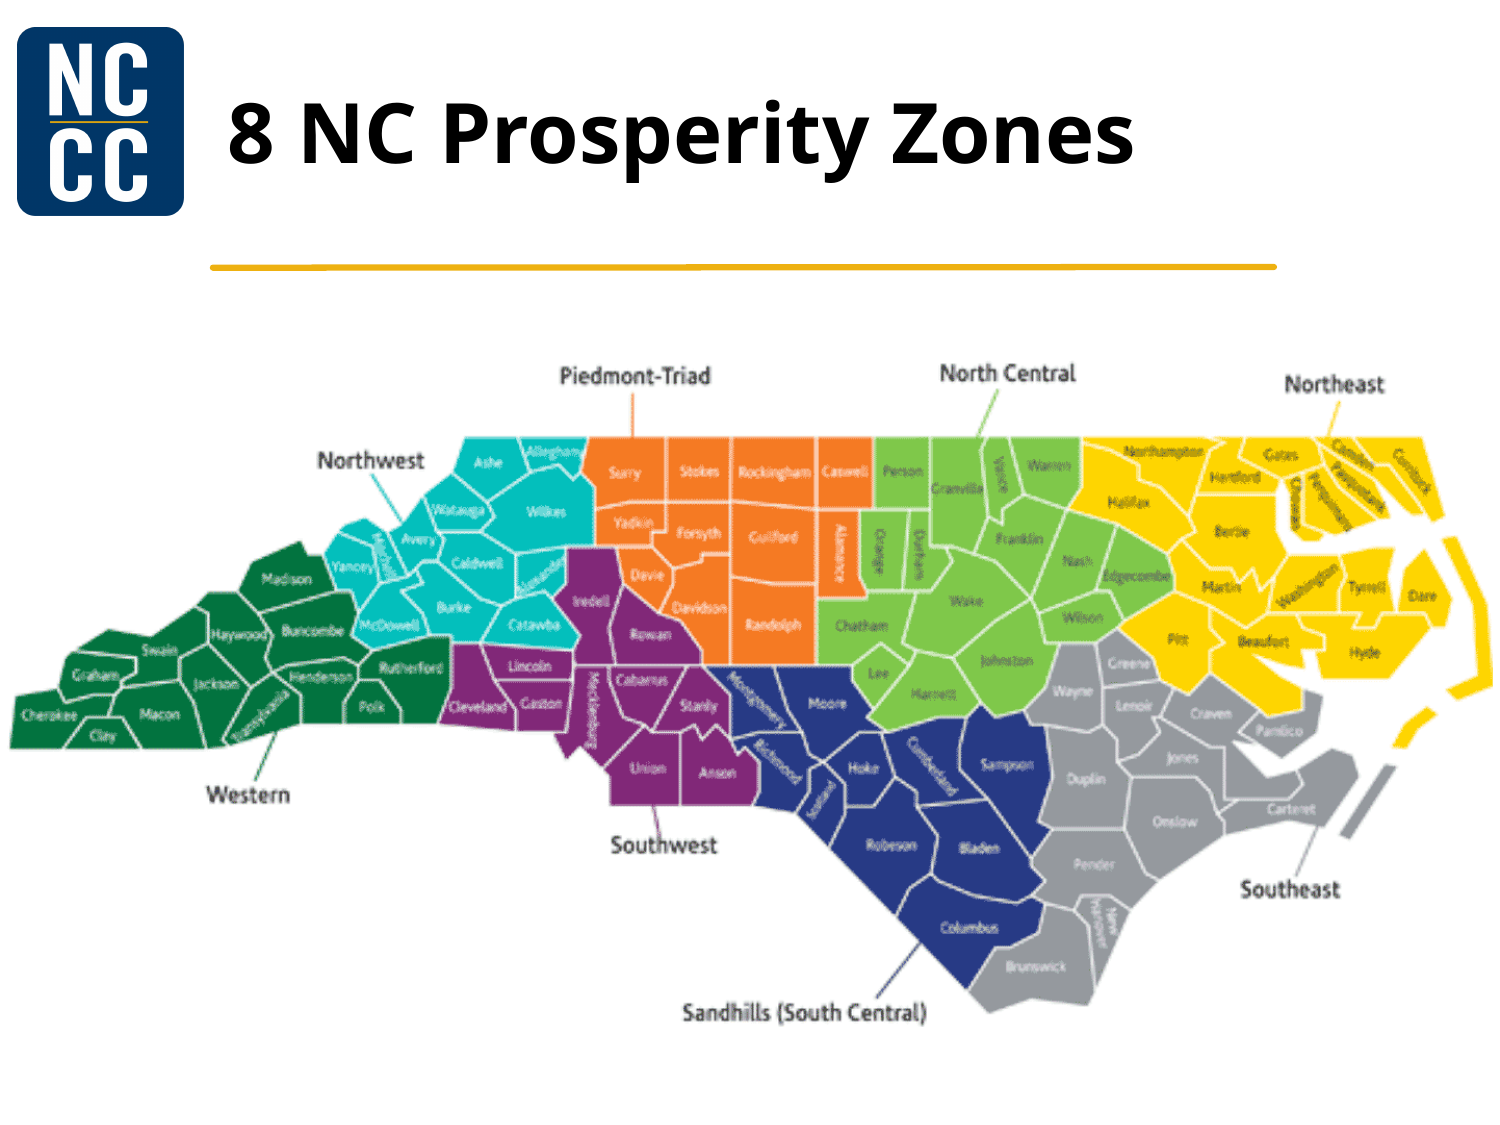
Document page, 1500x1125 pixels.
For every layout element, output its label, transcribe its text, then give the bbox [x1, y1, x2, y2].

picture [17, 27, 184, 216]
title 8 NC Prosperity Zones [212, 27, 1421, 246]
picture [0, 356, 1500, 1033]
